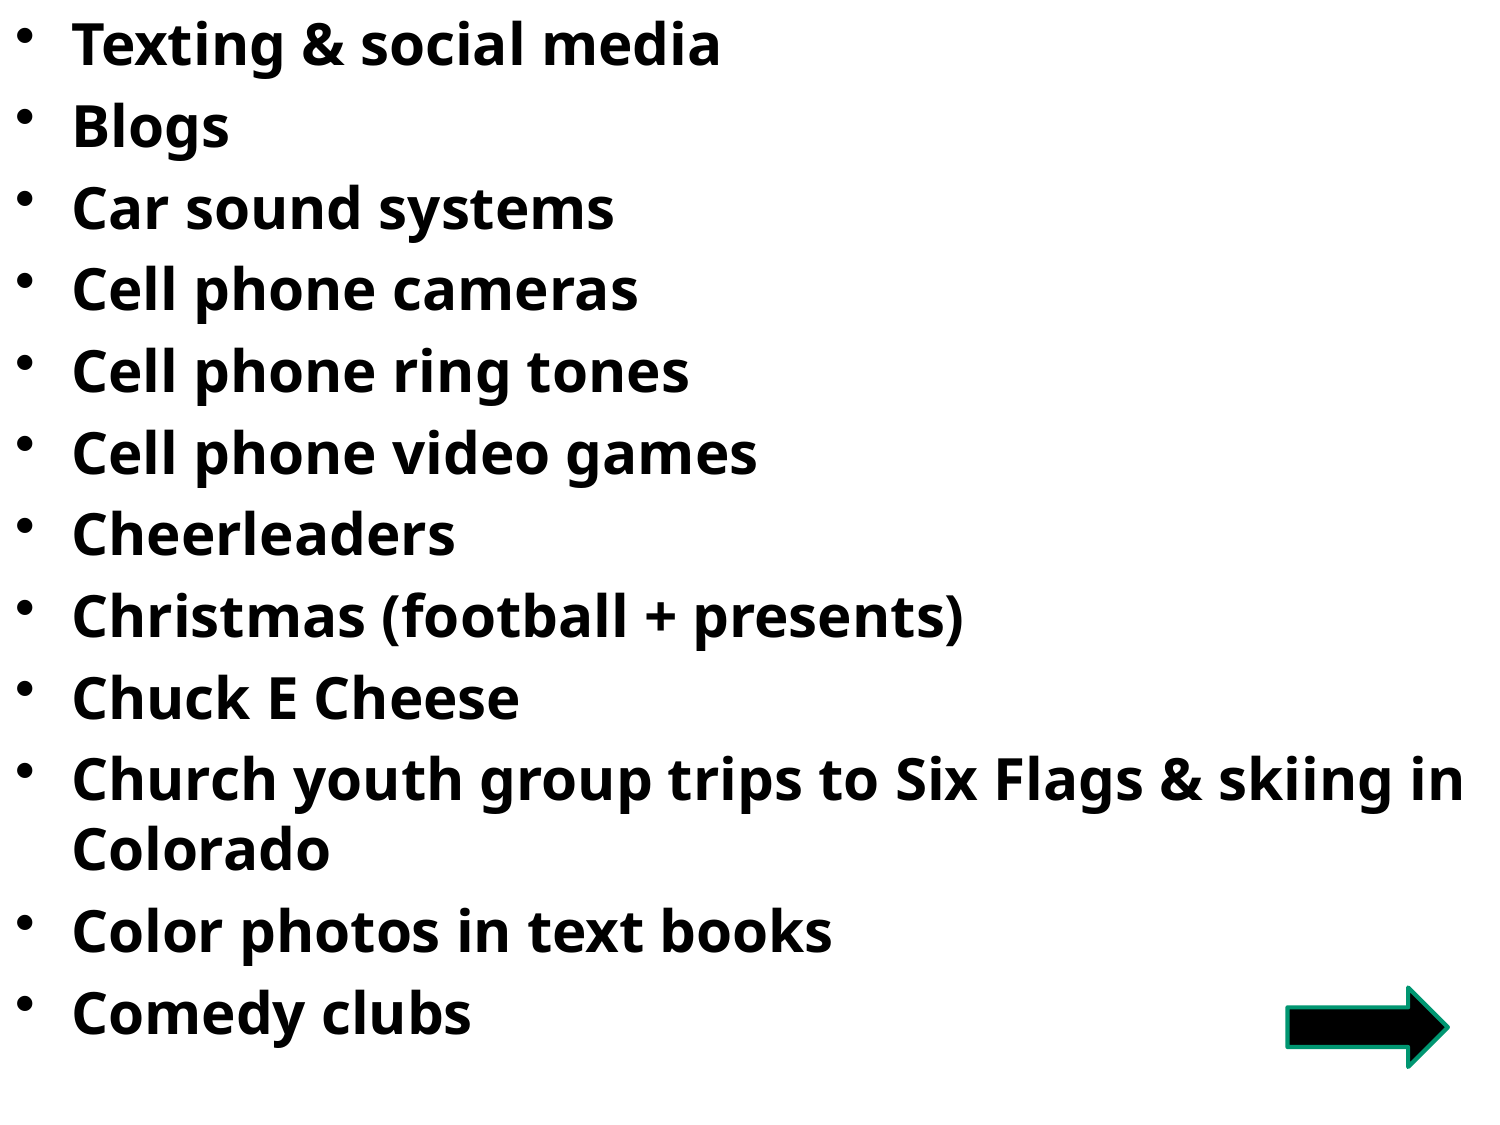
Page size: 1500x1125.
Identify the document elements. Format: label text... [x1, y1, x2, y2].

list Texting & social media Blogs Car sound systems Cell phone cameras Cell phone ring tones Cell phone video games Cheerleaders Christmas (football + presents) Chuck E Cheese Church youth group trips to Six Flags & skiing in Colorado Color photos in text books Comedy clubs [0, 0, 1500, 1125]
text_box [1285, 985, 1450, 1069]
